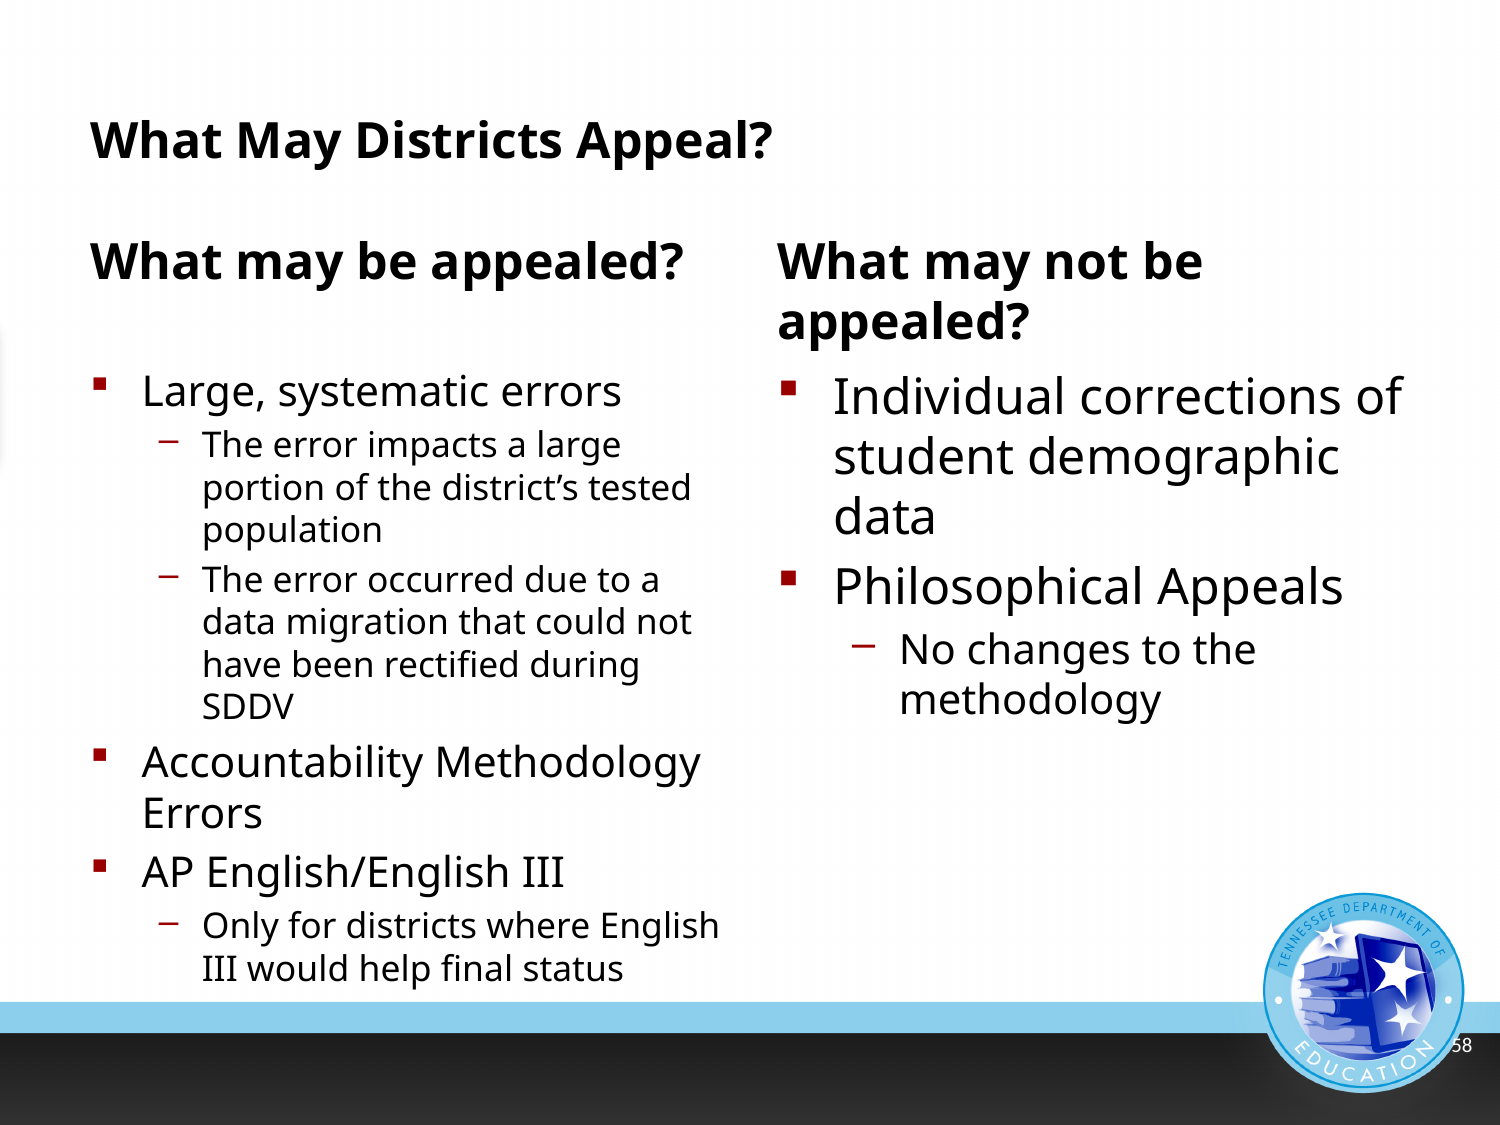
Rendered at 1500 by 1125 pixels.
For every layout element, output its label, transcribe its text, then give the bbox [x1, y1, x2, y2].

picture [0, 0, 1500, 1125]
list What may be appealed? [74, 251, 738, 356]
slide_number 58 [1137, 1024, 1488, 1103]
title What May Districts Appeal? [74, 44, 1426, 233]
list Individual corrections of student demographic data Philosophical Appeals No changes to the methodology [761, 356, 1426, 1006]
list Large, systematic errors The error impacts a large portion of the district’s tested population The error occurred due to a data migration that could not have been rectified during SDDV Accountability Methodology Errors AP English/English III Only for districts where English III would help final status [74, 356, 738, 1006]
list What may not be appealed? [761, 251, 1426, 356]
